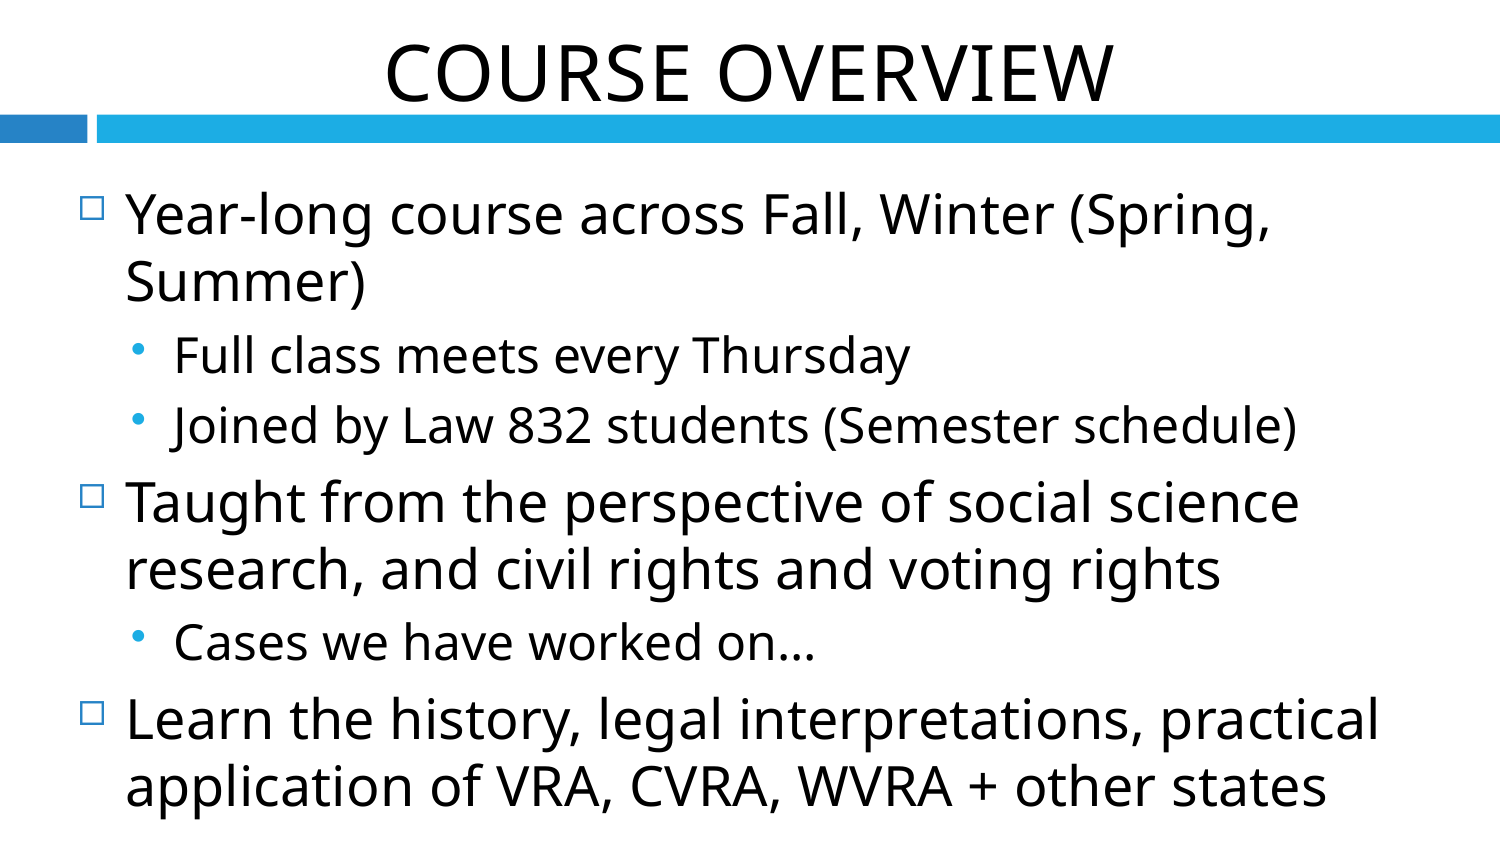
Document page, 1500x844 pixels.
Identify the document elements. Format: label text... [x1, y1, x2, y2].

text_box [95, 113, 1500, 144]
text_box [0, 113, 89, 144]
title Course Overview [0, 36, 1500, 121]
text_box Year-long course across Fall, Winter (Spring, Summer) Full class meets every Thursday Joined by Law 832 students (Semester schedule) Taught from the perspective of social science research, and civil rights and voting rights Cases we have worked on… Learn the history, legal interpretations, practical application of VRA, CVRA, WVRA + other states [62, 171, 1438, 835]
